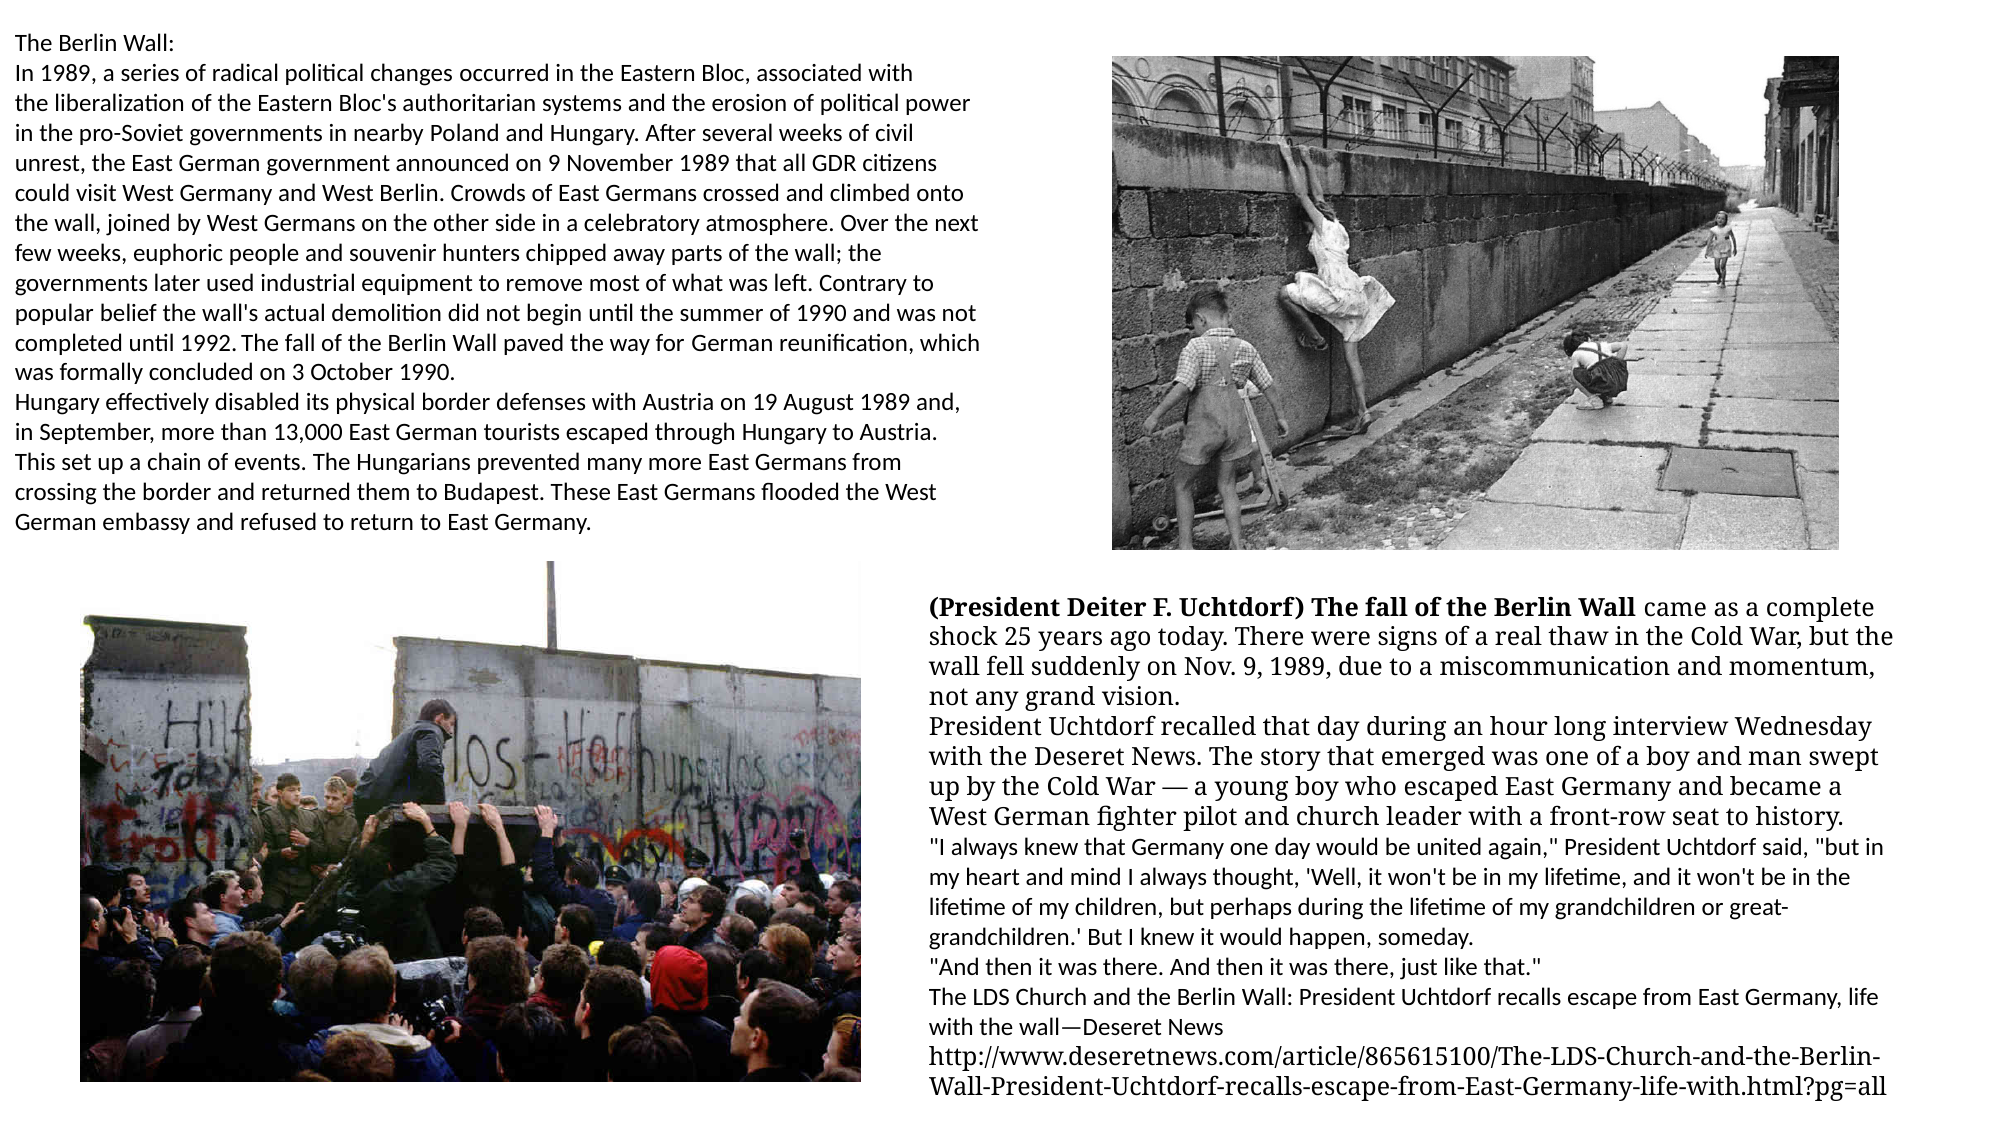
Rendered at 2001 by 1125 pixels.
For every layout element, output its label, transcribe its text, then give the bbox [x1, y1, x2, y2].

text_box The Berlin Wall: In 1989, a series of radical political changes occurred in the Eastern Bloc, associated with the liberalization of the Eastern Bloc's authoritarian systems and the erosion of political power in the pro-Soviet governments in nearby Poland and Hungary. After several weeks of civil unrest, the East German government announced on 9 November 1989 that all GDR citizens could visit West Germany and West Berlin. Crowds of East Germans crossed and climbed onto the wall, joined by West Germans on the other side in a celebratory atmosphere. Over the next few weeks, euphoric people and souvenir hunters chipped away parts of the wall; the governments later used industrial equipment to remove most of what was left. Contrary to popular belief the wall's actual demolition did not begin until the summer of 1990 and was not completed until 1992. The fall of the Berlin Wall paved the way for German reunification, which was formally concluded on 3 October 1990. Hungary effectively disabled its physical border defenses with Austria on 19 August 1989 and, in September, more than 13,000 East German tourists escaped through Hungary to Austria. This set up a chain of events. The Hungarians prevented many more East Germans from crossing the border and returned them to Budapest. These East Germans flooded the West German embassy and refused to return to East Germany. [0, 19, 1000, 543]
picture [80, 561, 861, 1082]
text_box (President Deiter F. Uchtdorf) The fall of the Berlin Wall came as a complete shock 25 years ago today. There were signs of a real thaw in the Cold War, but the wall fell suddenly on Nov. 9, 1989, due to a miscommunication and momentum, not any grand vision. President Uchtdorf recalled that day during an hour long interview Wednesday with the Deseret News. The story that emerged was one of a boy and man swept up by the Cold War — a young boy who escaped East Germany and became a West German fighter pilot and church leader with a front-row seat to history. "I always knew that Germany one day would be united again," President Uchtdorf said, "but in my heart and mind I always thought, 'Well, it won't be in my lifetime, and it won't be in the lifetime of my children, but perhaps during the lifetime of my grandchildren or great-grandchildren.' But I knew it would happen, someday. "And then it was there. And then it was there, just like that." The LDS Church and the Berlin Wall: President Uchtdorf recalls escape from East Germany, life with the wall—Deseret News http://www.deseretnews.com/article/865615100/The-LDS-Church-and-the-Berlin-Wall-President-Uchtdorf-recalls-escape-from-East-Germany-life-with.html?pg=all [914, 583, 1915, 1108]
picture [1112, 56, 1839, 550]
